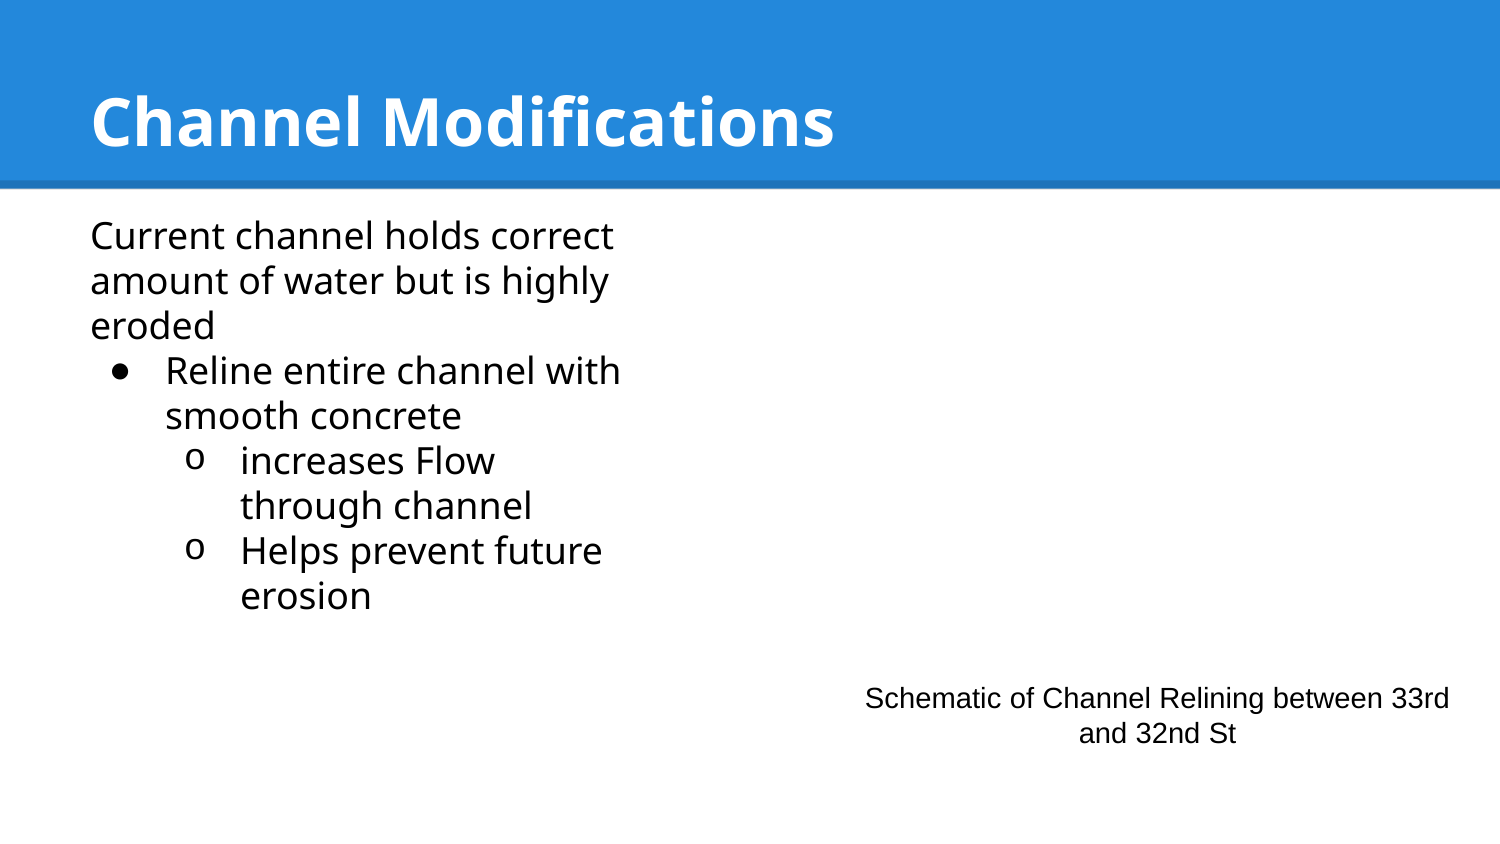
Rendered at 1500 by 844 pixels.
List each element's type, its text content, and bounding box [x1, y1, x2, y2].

list Current channel holds correct amount of water but is highly eroded Reline entire channel with smooth concrete increases Flow through channel Helps prevent future erosion [75, 196, 661, 808]
title Channel Modifications [75, 33, 1425, 175]
text_box Schematic of Channel Relining between 33rd and 32nd St [826, 664, 1490, 791]
